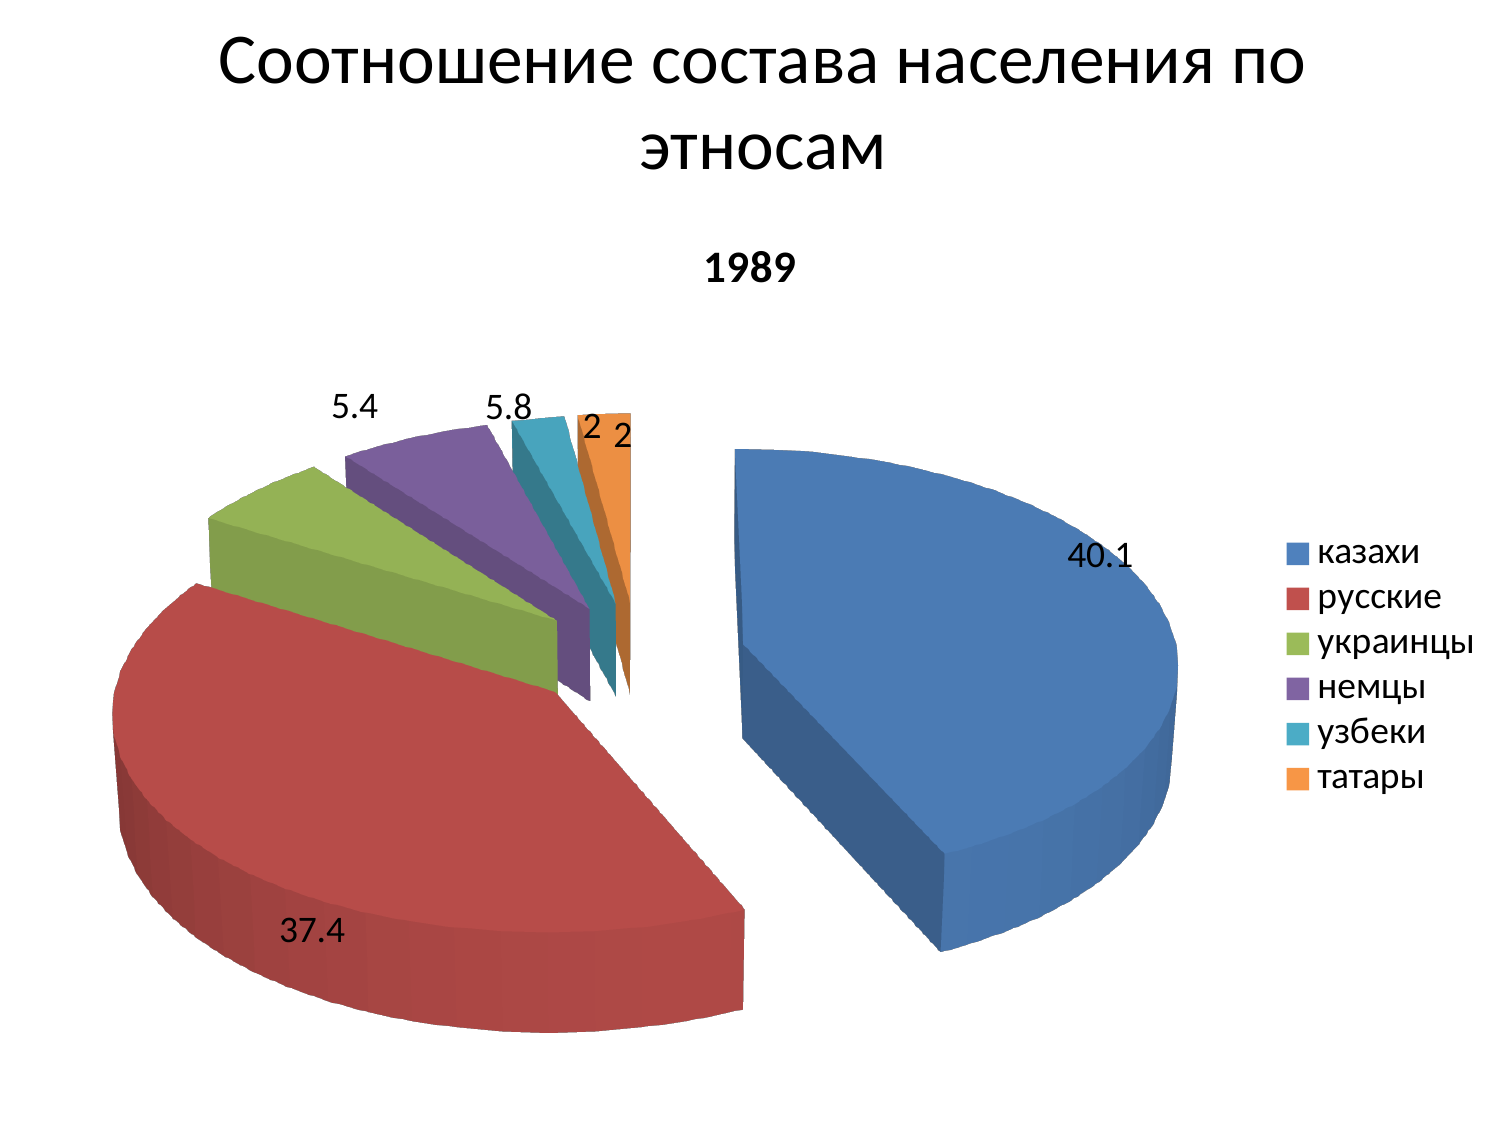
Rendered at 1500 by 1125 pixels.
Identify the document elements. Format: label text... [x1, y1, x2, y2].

title Соотношение состава населения по этносам [88, 4, 1439, 192]
chart [0, 207, 1500, 1125]
